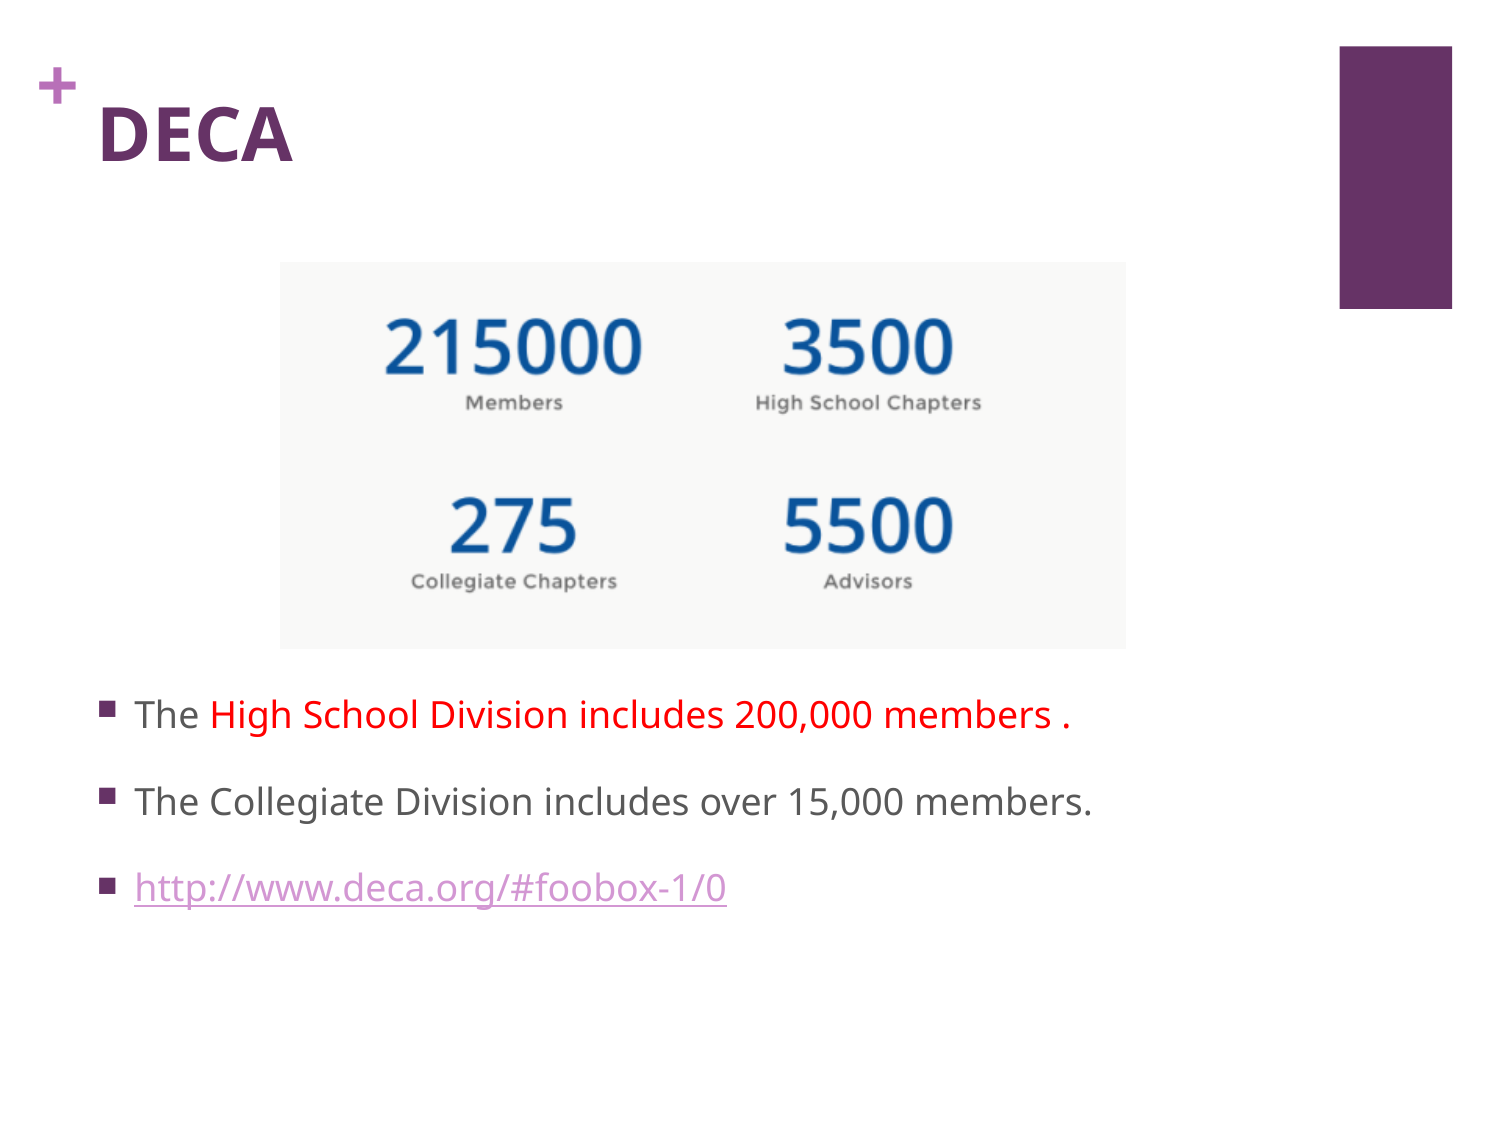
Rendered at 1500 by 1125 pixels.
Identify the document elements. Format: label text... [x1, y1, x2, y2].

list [81, 261, 1324, 649]
list The High School Division includes 200,000 members . The Collegiate Division includes over 15,000 members. http://www.deca.org/#foobox-1/0 [81, 683, 1324, 1006]
title DECA [81, 79, 1322, 260]
